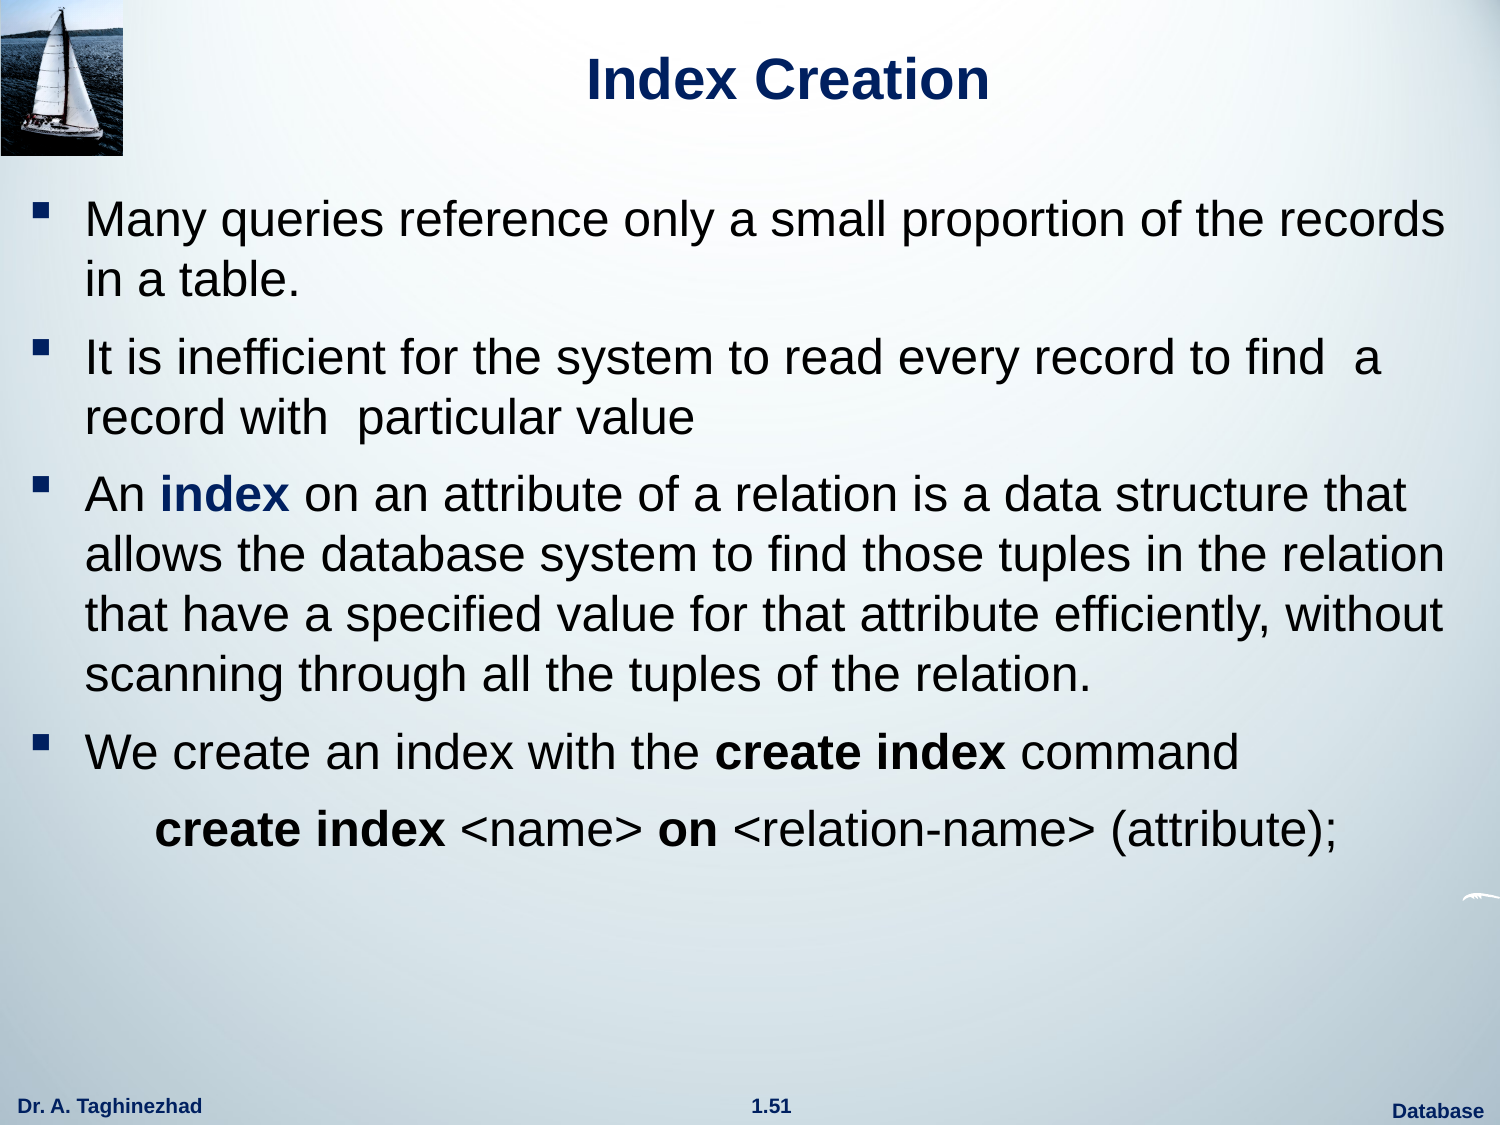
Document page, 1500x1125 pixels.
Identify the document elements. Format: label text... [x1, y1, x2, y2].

list Many queries reference only a small proportion of the records in a table. It is inefficient for the system to read every record to find a record with particular value An index on an attribute of a relation is a data structure that allows the database system to find those tuples in the relation that have a specified value for that attribute efficiently, without scanning through all the tuples of the relation. We create an index with the create index command create index <name> on <relation-name> (attribute); [13, 179, 1477, 993]
title Index Creation [125, 18, 1452, 120]
picture [0, 0, 1500, 1125]
